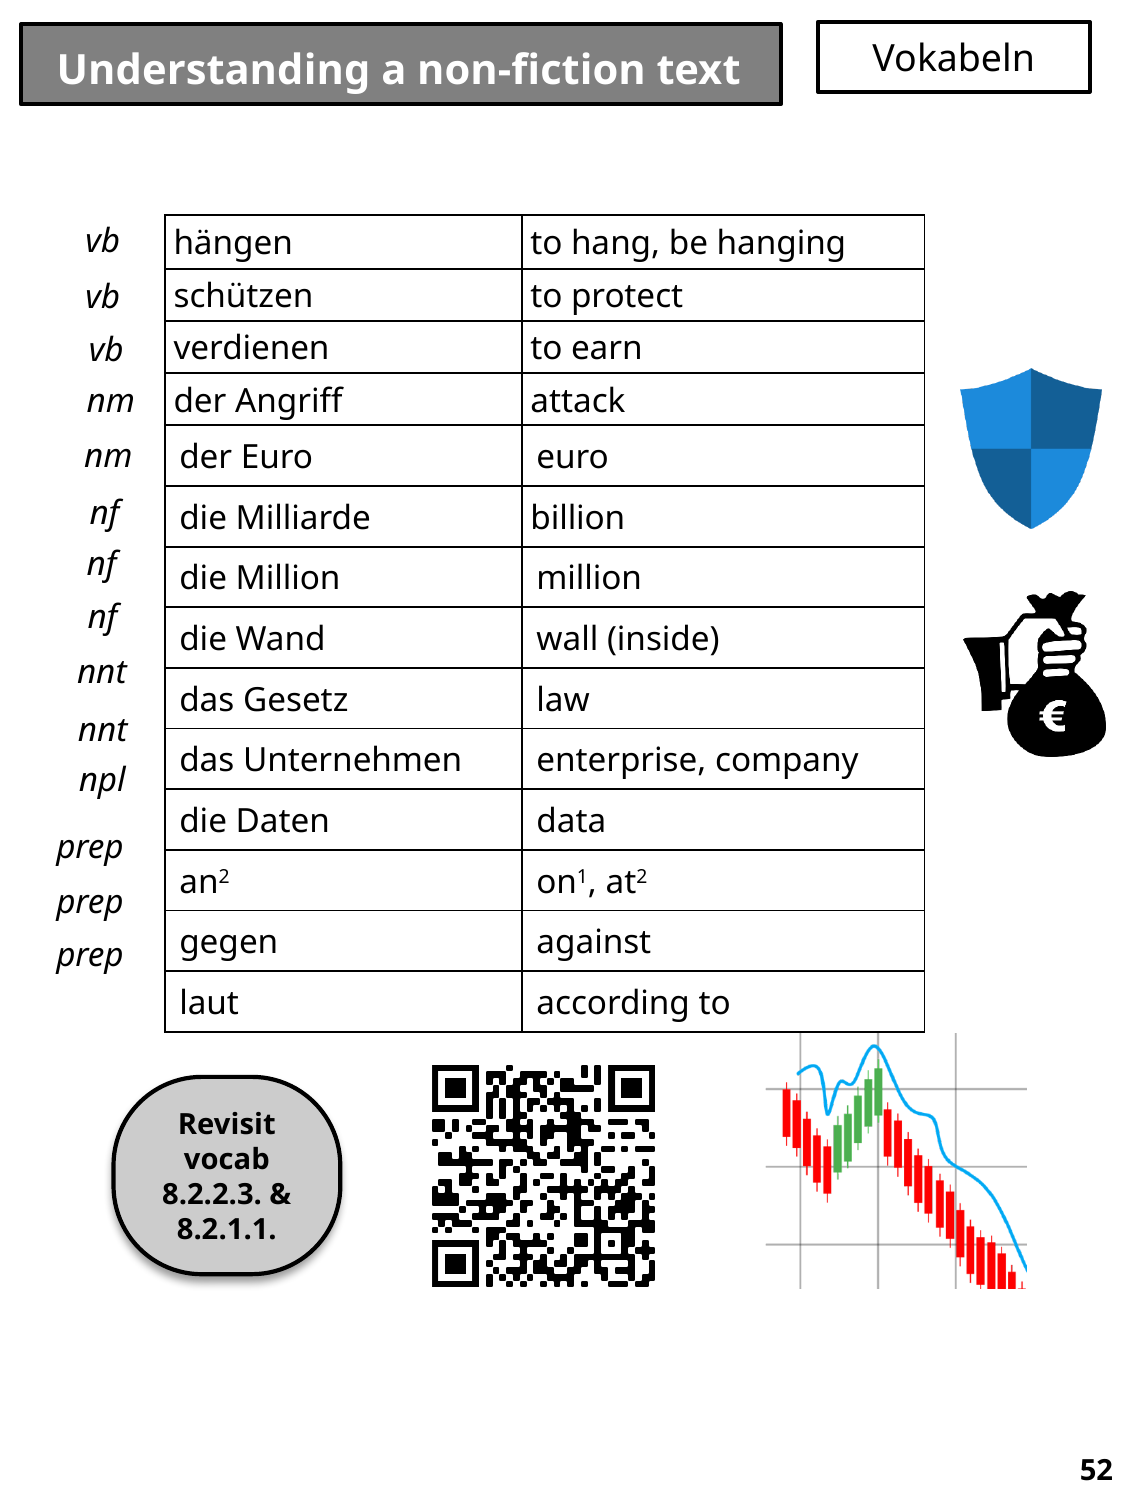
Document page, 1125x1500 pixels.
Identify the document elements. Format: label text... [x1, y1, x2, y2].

table_cell der Euro [166, 426, 521, 485]
table_cell law [523, 669, 924, 728]
table_cell on1, at2 [523, 851, 924, 910]
table_cell die Milliarde [216, 487, 521, 546]
text_box nm [71, 371, 216, 427]
table_cell against [523, 911, 924, 970]
text_box nnt [62, 642, 165, 697]
table_header to hang, be hanging [523, 216, 924, 268]
table_cell das Unternehmen [166, 729, 521, 788]
table_cell to protect [523, 270, 924, 320]
table_cell euro [523, 426, 924, 485]
text_box nf [63, 588, 150, 642]
table_cell attack [523, 374, 924, 424]
table_cell wall (inside) [523, 608, 924, 667]
text_box [19, 22, 783, 106]
text_box prep [41, 818, 186, 872]
table_cell billion [523, 487, 924, 546]
text_box prep [41, 872, 186, 925]
table_cell enterprise, company [523, 729, 924, 788]
text_box npl [64, 751, 208, 806]
table_cell verdienen [219, 322, 521, 372]
table_cell das Gesetz [166, 669, 521, 728]
text_box Vokabeln [816, 20, 1092, 94]
table_cell die Daten [166, 790, 521, 849]
picture [959, 368, 1103, 529]
text_box nf [74, 484, 219, 539]
table_cell laut [166, 972, 521, 1031]
picture [765, 1033, 1028, 1289]
text_box vb [74, 321, 219, 376]
text_box prep [41, 925, 186, 981]
text_box vb [70, 268, 215, 323]
text_box vb [70, 211, 215, 267]
picture [407, 1041, 682, 1311]
table_cell die Million [166, 548, 521, 606]
text_box 52 [865, 1443, 1125, 1500]
table_cell die Wand [166, 608, 521, 667]
table_cell data [523, 790, 924, 849]
text_box nm [69, 426, 214, 481]
table_cell der Angriff [216, 374, 521, 424]
text_box nnt [63, 700, 166, 756]
table_cell million [523, 548, 924, 606]
picture [963, 590, 1106, 757]
table_cell gegen [186, 911, 521, 970]
title Understanding a non-fiction text [41, 27, 781, 108]
table_cell schützen [215, 270, 521, 320]
text_box Revisit vocab 8.2.2.3. & 8.2.1.1. [111, 1074, 343, 1277]
table_cell to earn [523, 322, 924, 372]
table_cell an2 [186, 851, 521, 910]
table_cell according to [523, 972, 924, 1031]
table_header hängen [166, 216, 521, 268]
text_box nf [71, 534, 216, 590]
